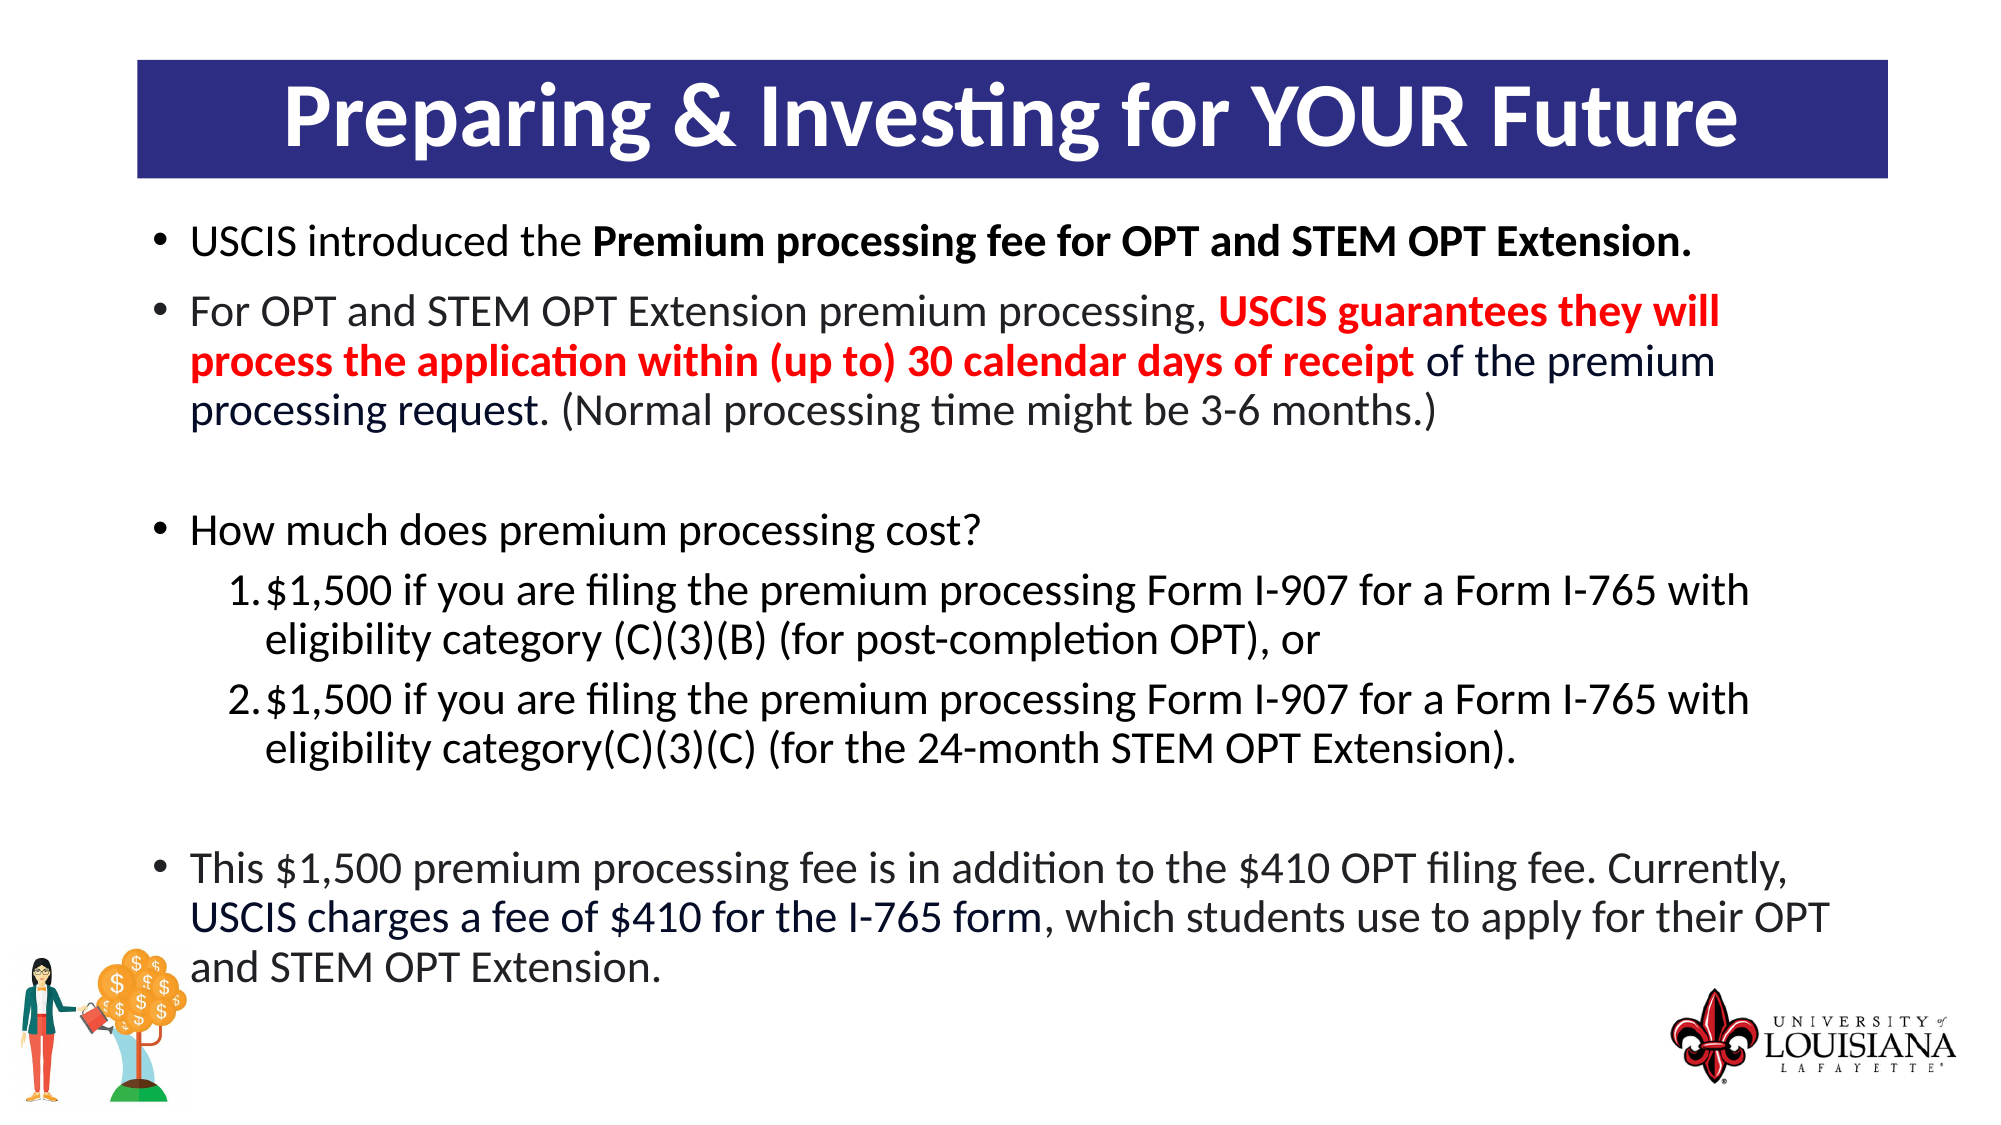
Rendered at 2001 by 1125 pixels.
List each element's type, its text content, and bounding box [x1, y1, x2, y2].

picture [1657, 977, 1982, 1091]
text_box Preparing & Investing for YOUR Future [137, 59, 1888, 179]
text_box USCIS introduced the Premium processing fee for OPT and STEM OPT Extension. For OPT and STEM OPT Extension premium processing, USCIS guarantees they will process the application within (up to) 30 calendar days of receipt of the premium processing request. (Normal processing time might be 3-6 months.) How much does premium processing cost? $1,500 if you are filing the premium processing Form I-907 for a Form I-765 with eligibility category (C)(3)(B) (for post-completion OPT), or $1,500 if you are filing the premium processing Form I-907 for a Form I-765 with eligibility category(C)(3)(C) (for the 24-month STEM OPT Extension). This $1,500 premium processing fee is in addition to the $410 OPT filing fee. Currently, USCIS charges a fee of $410 for the I-765 form, which students use to apply for their OPT and STEM OPT Extension. [137, 209, 1888, 1006]
picture [13, 944, 191, 1107]
